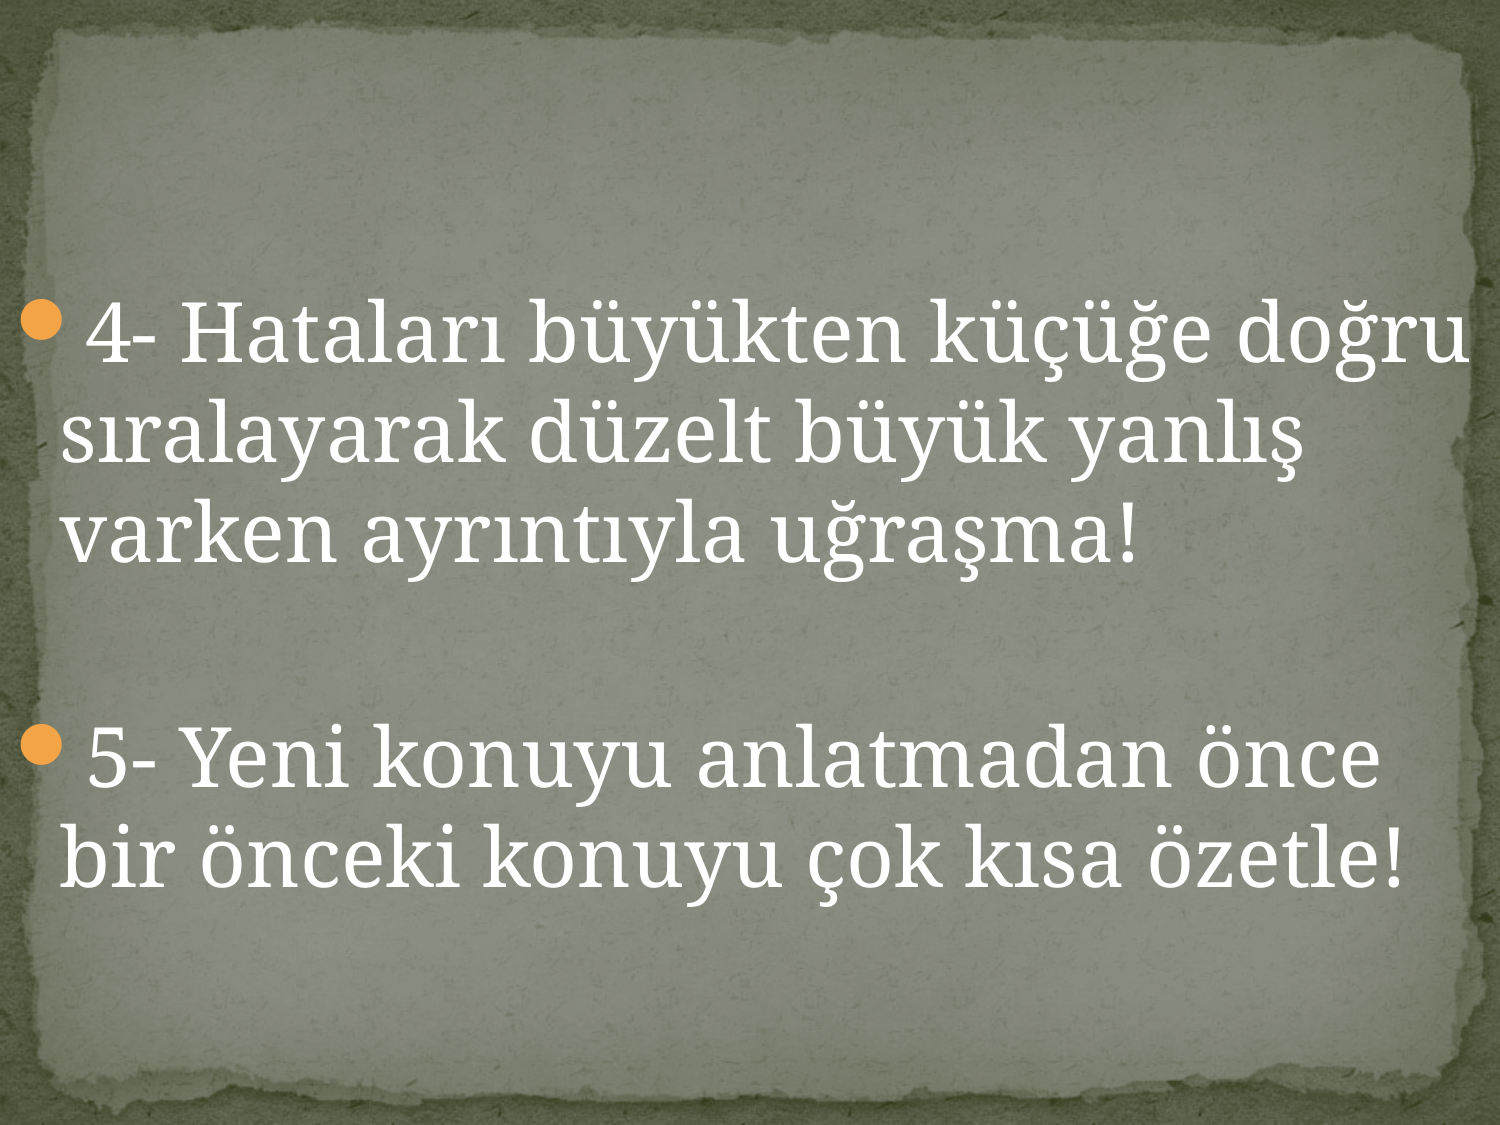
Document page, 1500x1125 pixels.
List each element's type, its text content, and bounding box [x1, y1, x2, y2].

list 4- Hataları büyükten küçüğe doğru sıralayarak düzelt büyük yanlış varken ayrıntıyla uğraşma! 5- Yeni konuyu anlatmadan önce bir önceki konuyu çok kısa özetle! [0, 46, 1500, 998]
